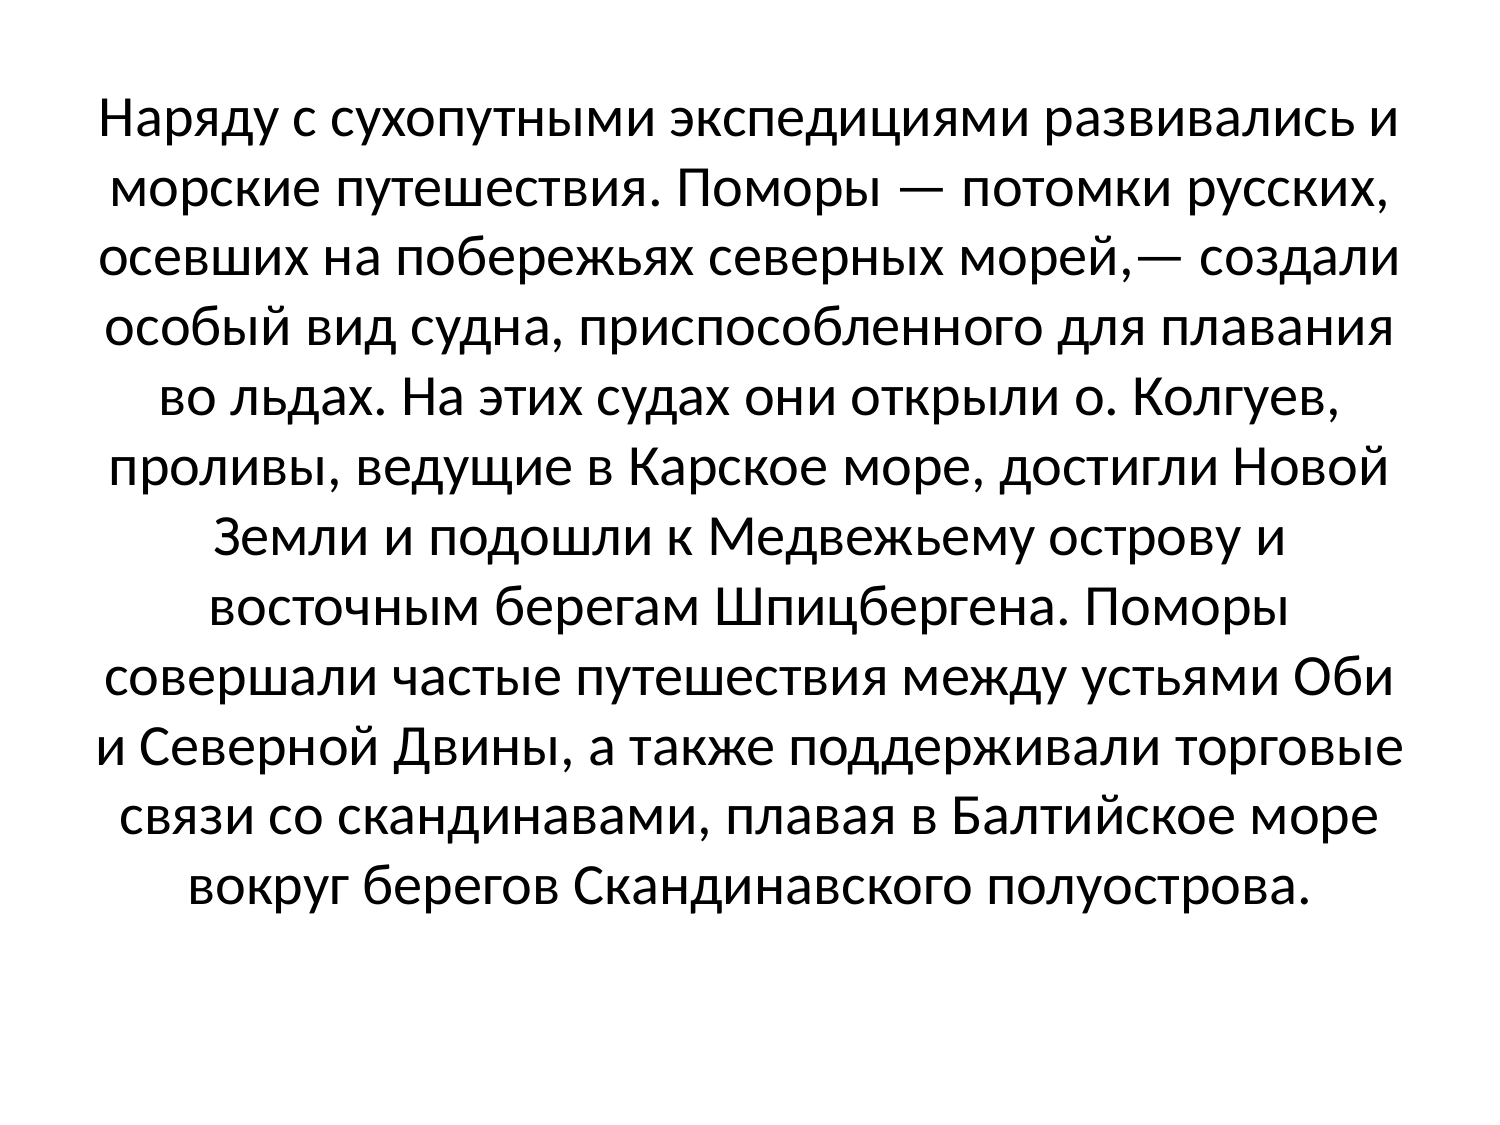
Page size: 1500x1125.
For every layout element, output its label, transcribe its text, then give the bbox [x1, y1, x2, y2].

title Наряду с сухопутными экспедициями развивались и морские путешествия. Поморы — потомки русских, осевших на побережьях северных морей,— создали особый вид судна, приспособленного для плавания во льдах. На этих судах они открыли о. Колгуев, проливы, ведущие в Карское море, достигли Новой Земли и подошли к Медвежьему острову и восточным берегам Шпицбергена. Поморы совершали частые путешествия между устьями Оби и Северной Двины, а также поддерживали торговые связи со скандинавами, плавая в Балтийское море вокруг берегов Скандинавского полуострова. [75, 45, 1425, 950]
